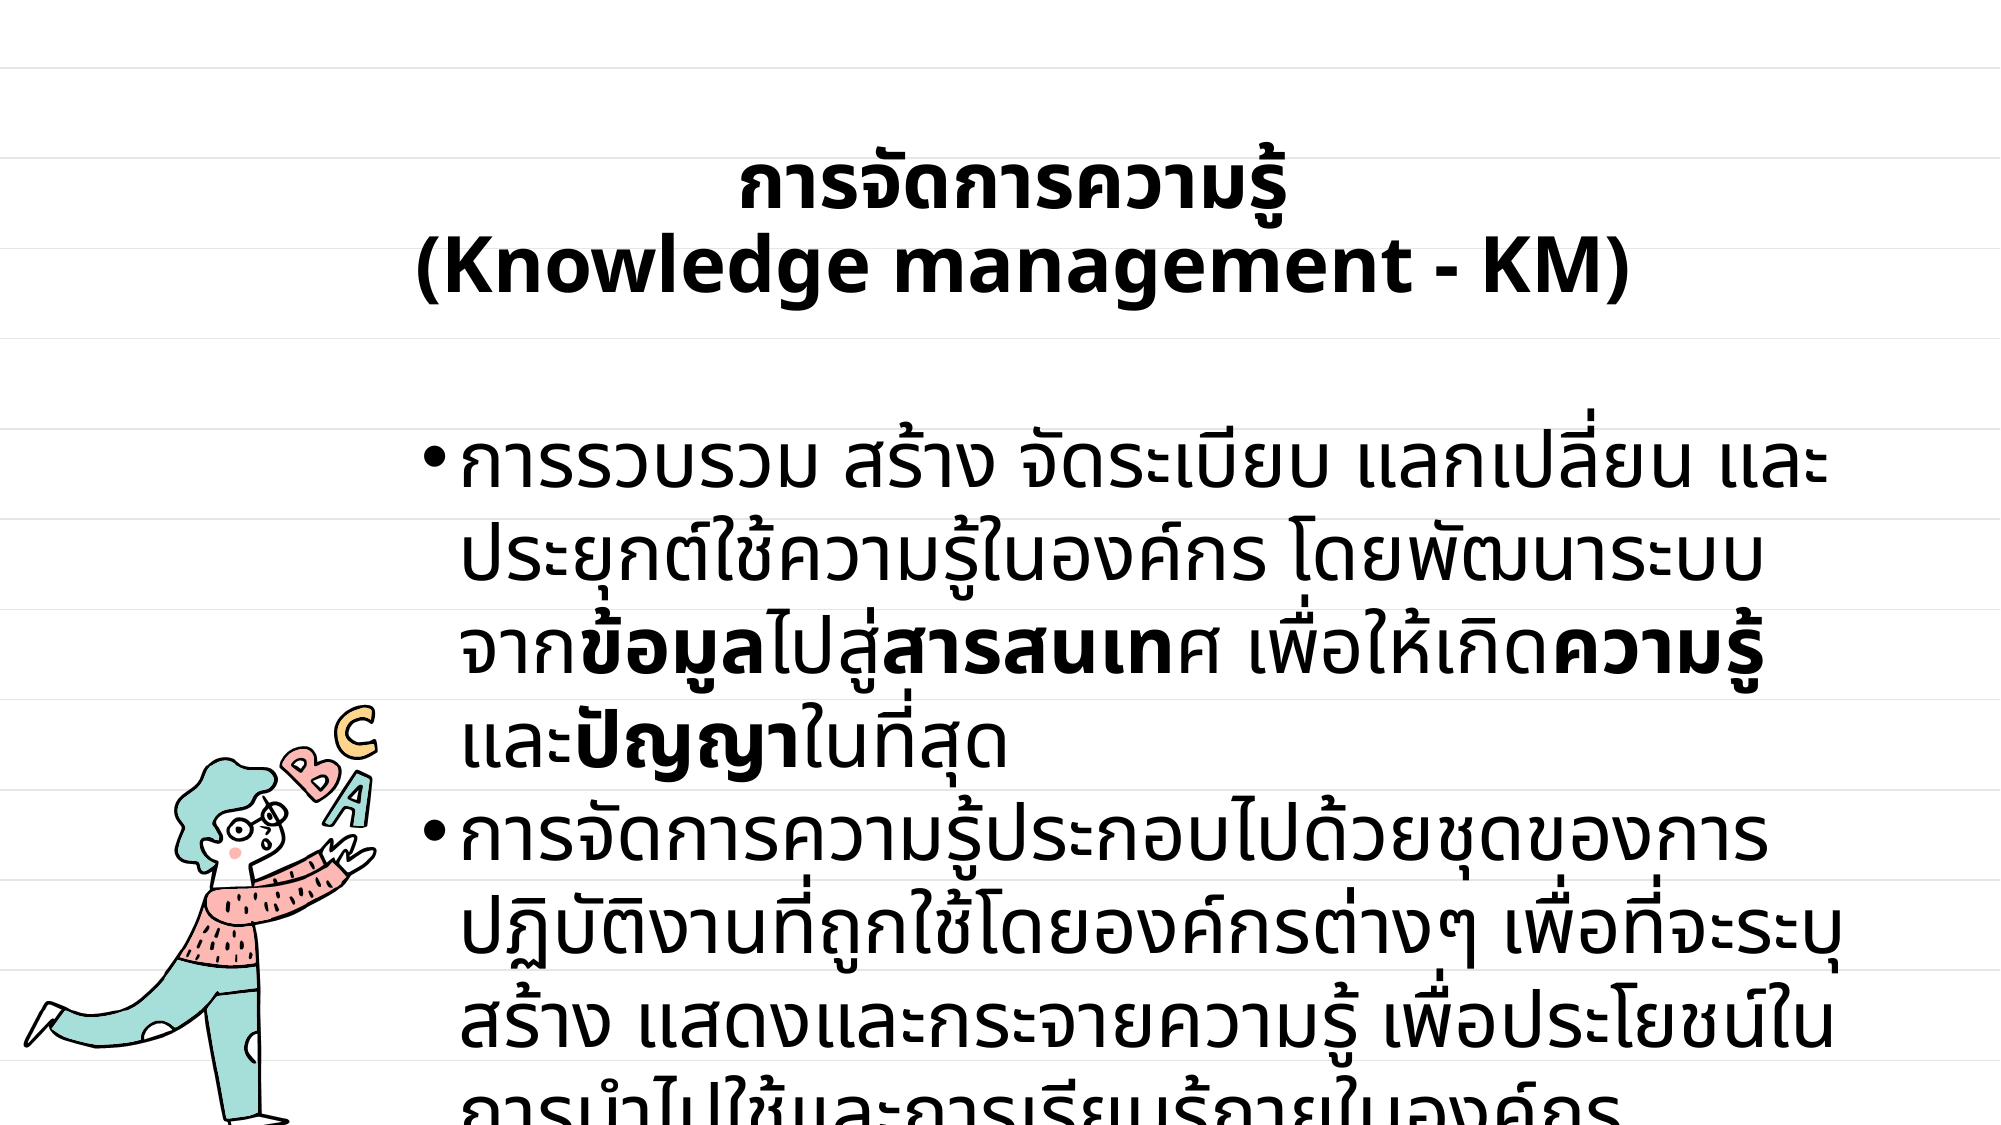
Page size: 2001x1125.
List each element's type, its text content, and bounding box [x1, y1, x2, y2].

picture [23, 704, 378, 1125]
title การจัดการความรู้ (Knowledge management - KM) [181, 168, 1867, 329]
subtitle การรวบรวม สร้าง จัดระเบียบ แลกเปลี่ยน และประยุกต์ใช้ความรู้ในองค์กร โดยพัฒนาระบบจากข้อมูลไปสู่สารสนเทศ เพื่อให้เกิดความรู้และปัญญาในที่สุด การจัดการความรู้ประกอบไปด้วยชุดของการปฏิบัติงานที่ถูกใช้โดยองค์กรต่างๆ เพื่อที่จะระบุ สร้าง แสดงและกระจายความรู้ เพื่อประโยชน์ในการนำไปใช้และการเรียนรู้ภายในองค์กร [401, 389, 1881, 1004]
